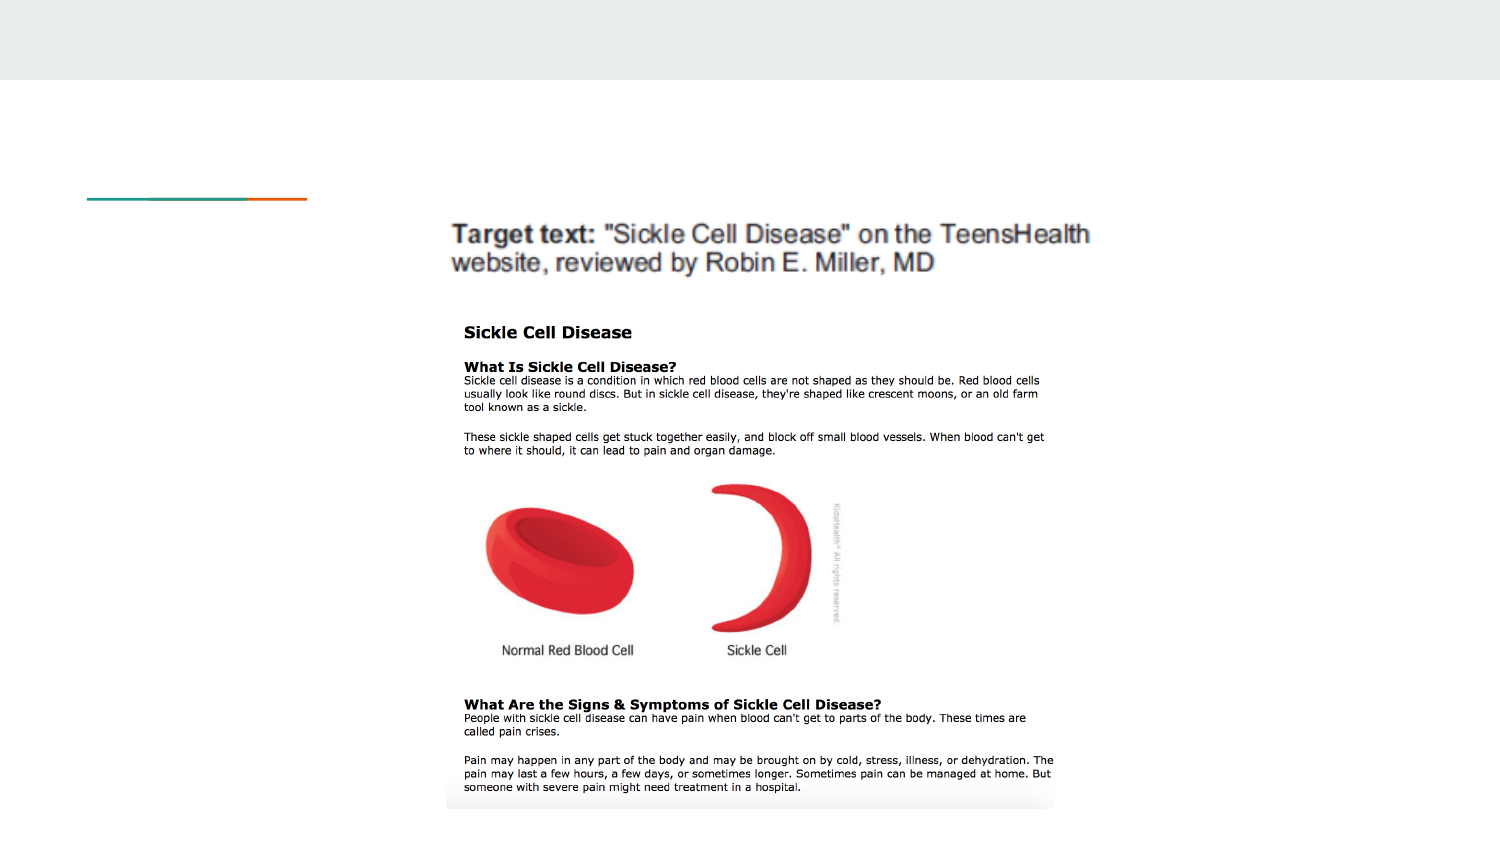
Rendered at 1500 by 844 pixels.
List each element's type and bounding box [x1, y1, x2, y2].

picture [445, 202, 1103, 294]
picture [445, 315, 1054, 810]
